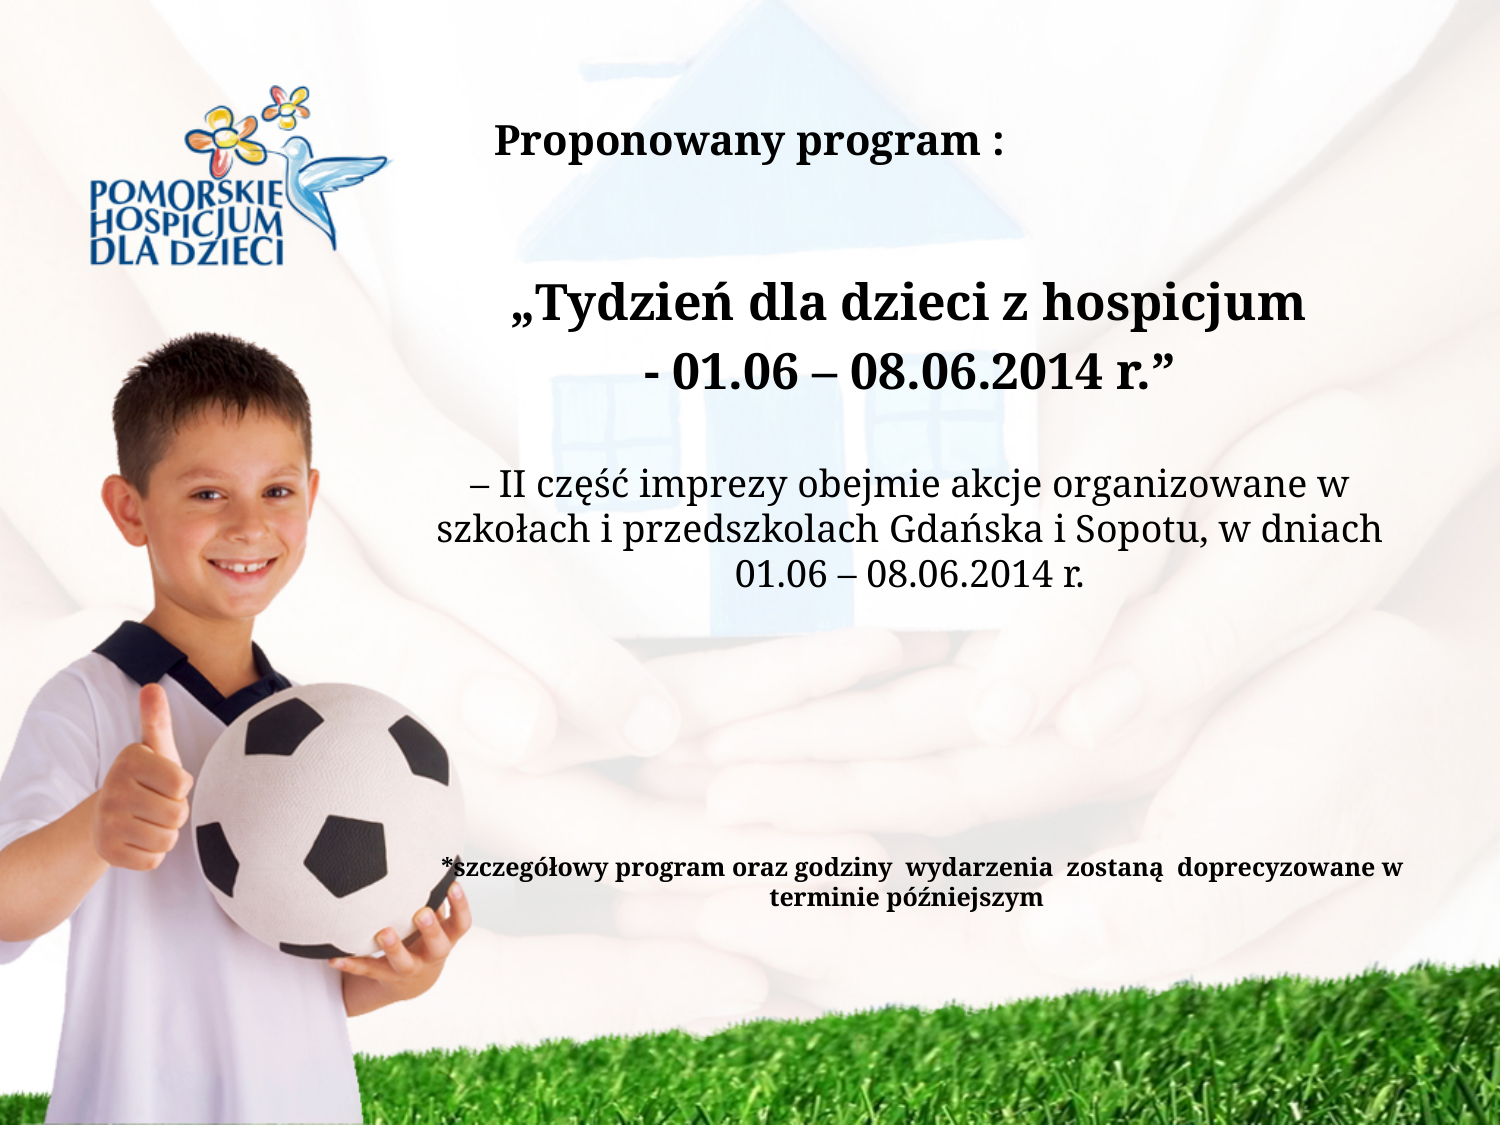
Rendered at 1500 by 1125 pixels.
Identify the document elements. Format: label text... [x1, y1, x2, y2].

title Proponowany program : [74, 44, 1426, 233]
list „Tydzień dla dzieci z hospicjum - 01.06 – 08.06.2014 r.” – II część imprezy obejmie akcje organizowane w szkołach i przedszkolach Gdańska i Sopotu, w dniach 01.06 – 08.06.2014 r. *szczegółowy program oraz godziny wydarzenia zostaną doprecyzowane w terminie późniejszym [395, 262, 1426, 1071]
picture [0, 0, 1500, 1125]
